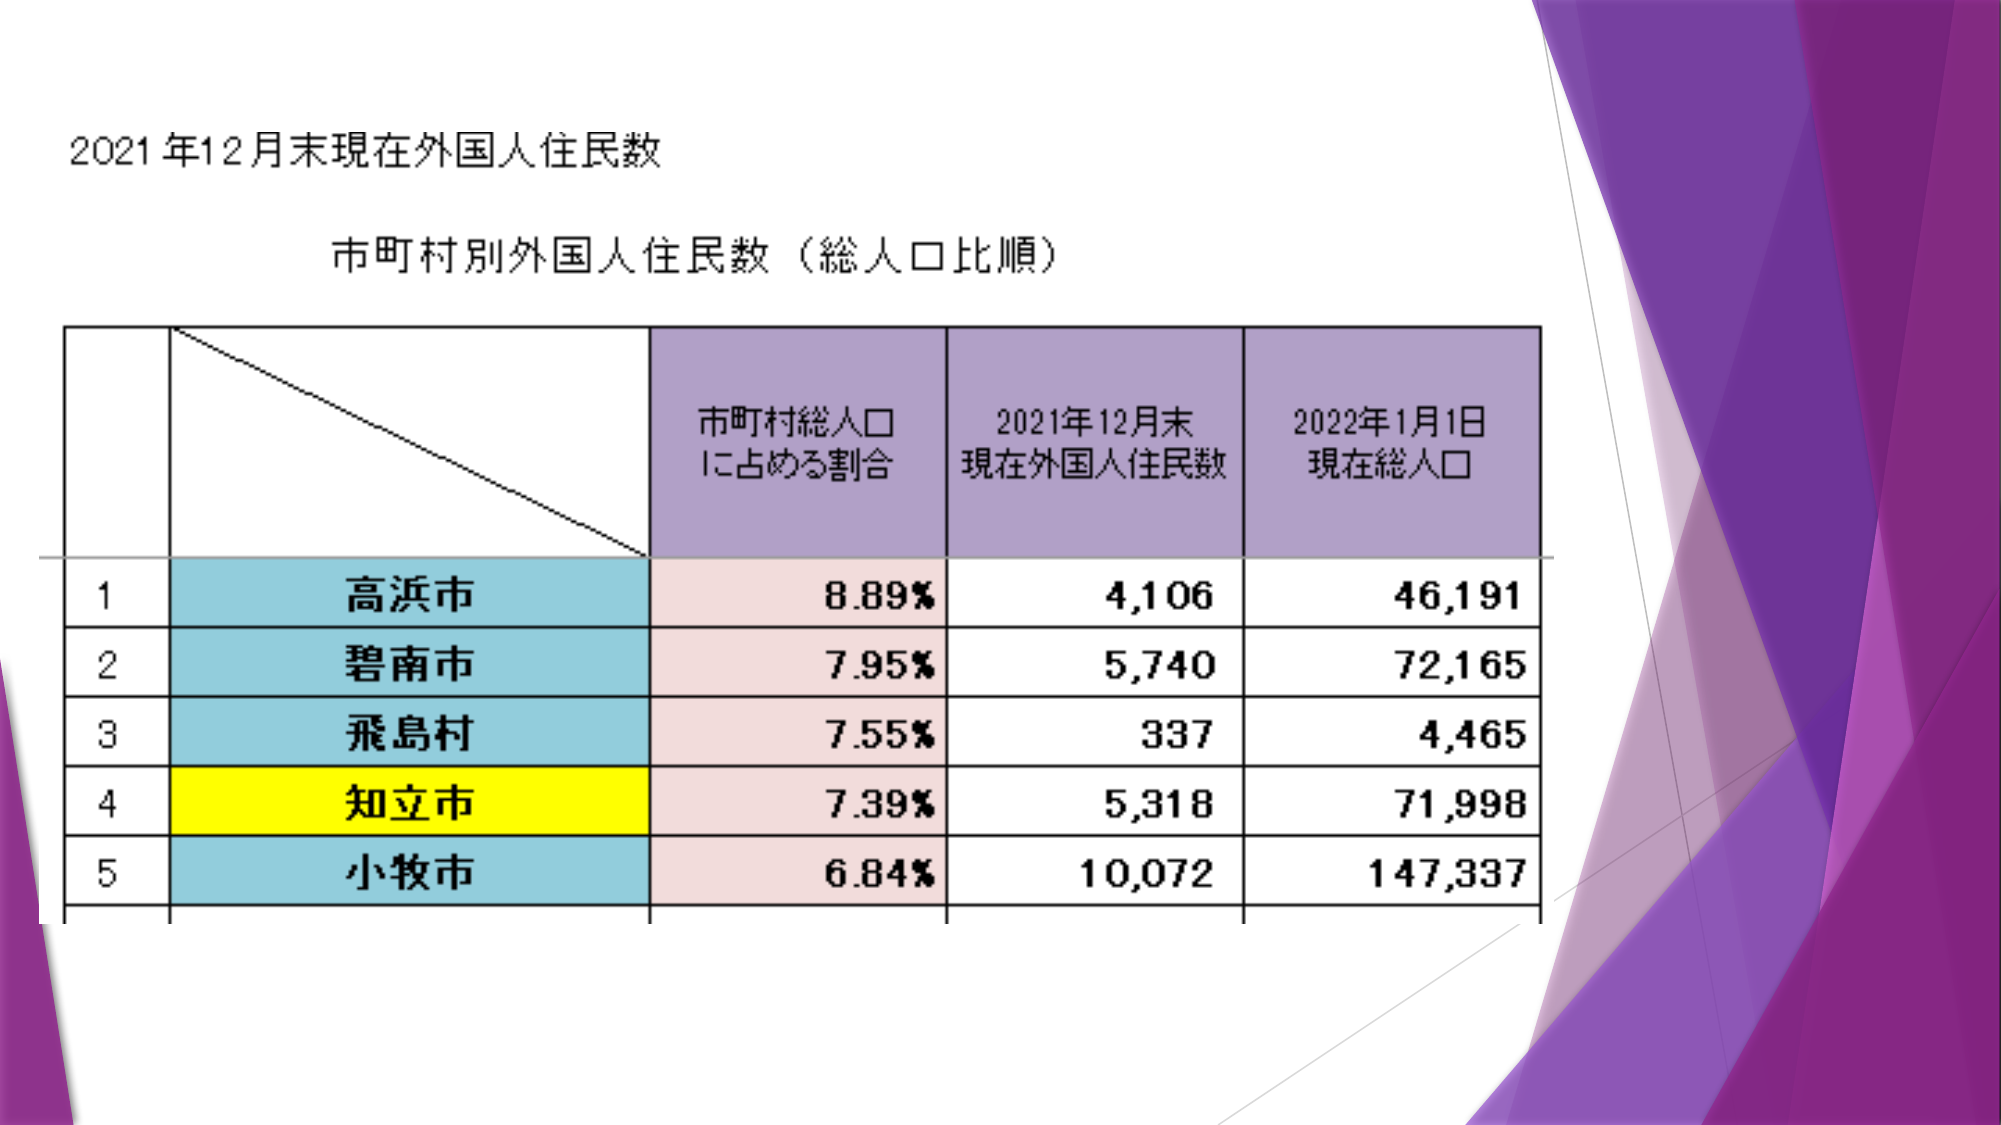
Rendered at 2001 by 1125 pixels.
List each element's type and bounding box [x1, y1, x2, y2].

picture [38, 132, 1554, 924]
